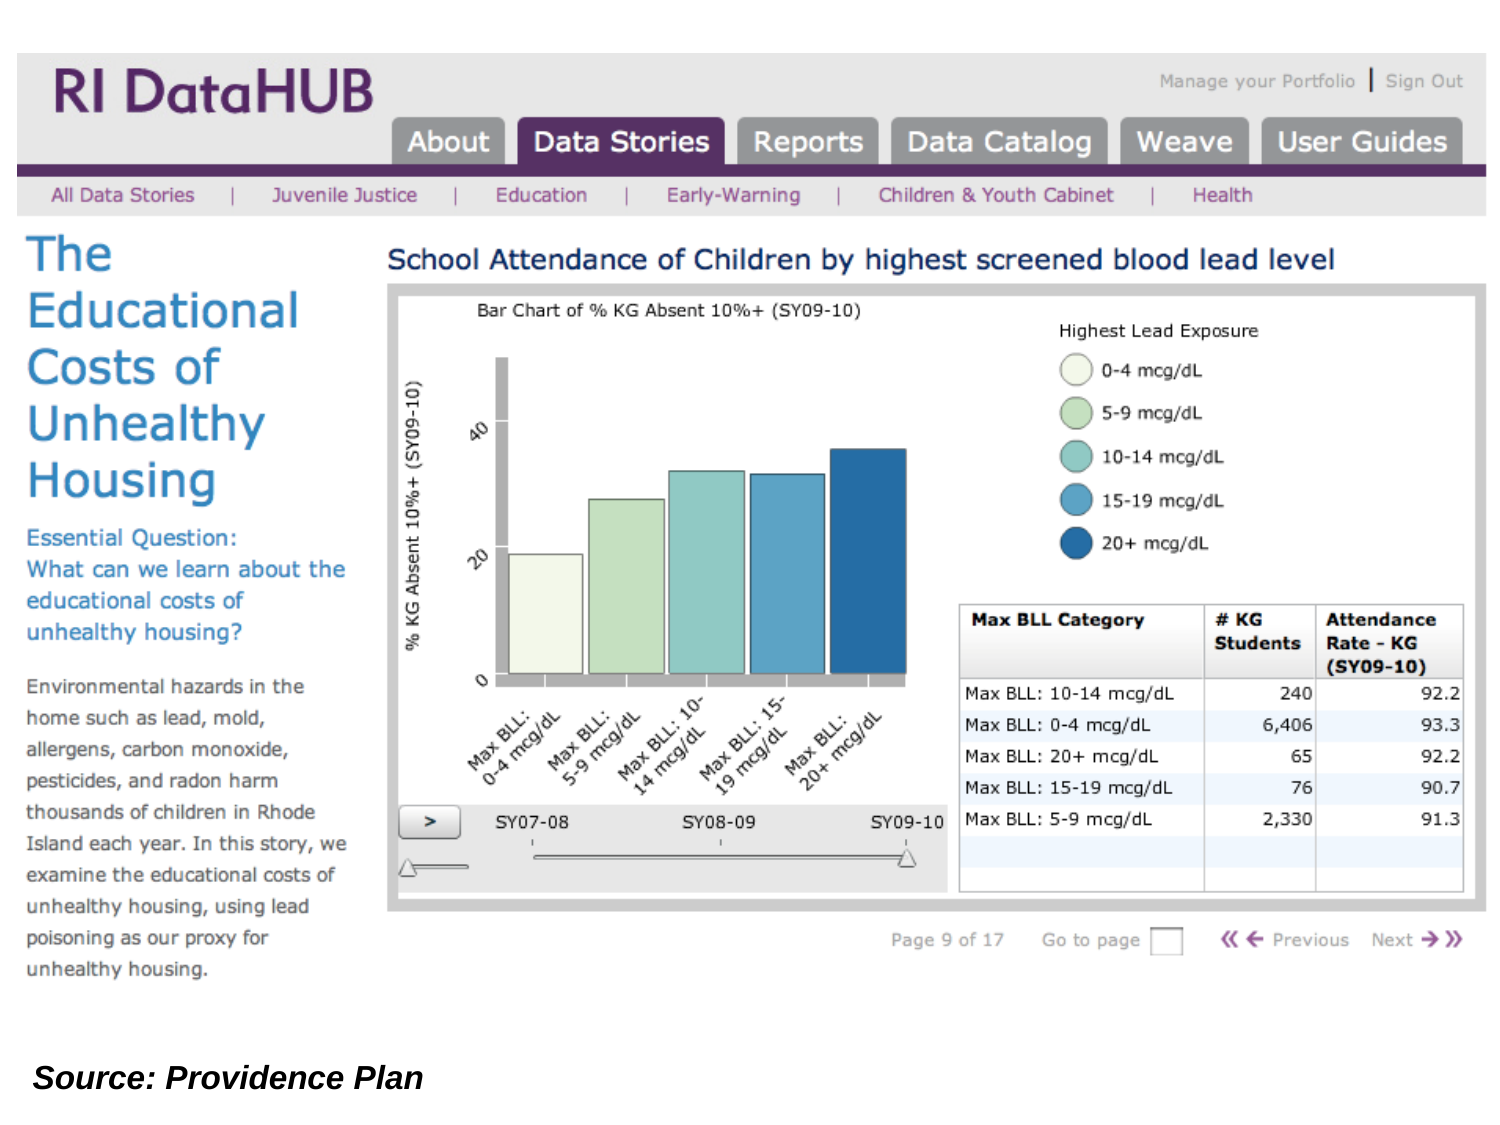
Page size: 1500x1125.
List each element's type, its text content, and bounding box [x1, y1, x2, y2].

text_box Source: Providence Plan [17, 1049, 1500, 1105]
picture [17, 52, 1488, 984]
